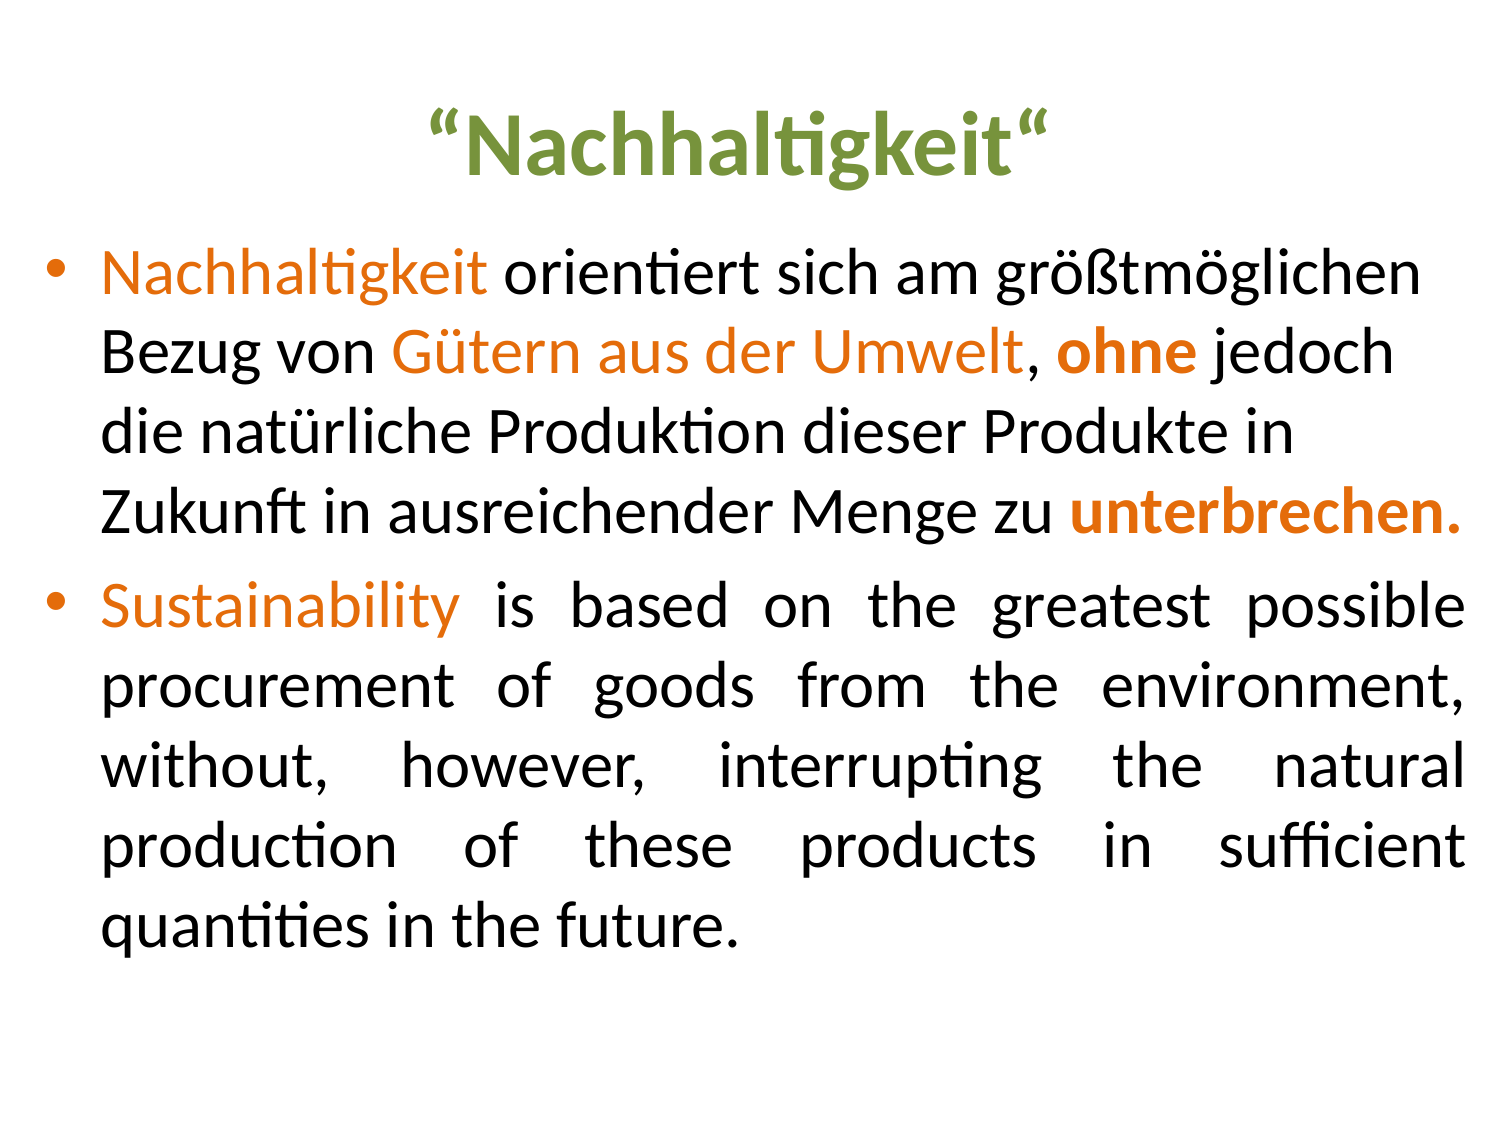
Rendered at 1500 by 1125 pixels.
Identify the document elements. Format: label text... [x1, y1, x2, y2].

list Nachhaltigkeit orientiert sich am größtmöglichen Bezug von Gütern aus der Umwelt, ohne jedoch die natürliche Produktion dieser Produkte in Zukunft in ausreichender Menge zu unterbrechen. Sustainability is based on the greatest possible procurement of goods from the environment, without, however, interrupting the natural production of these products in sufficient quantities in the future. [29, 219, 1483, 1106]
title “Nachhaltigkeit“ [75, 45, 1425, 219]
